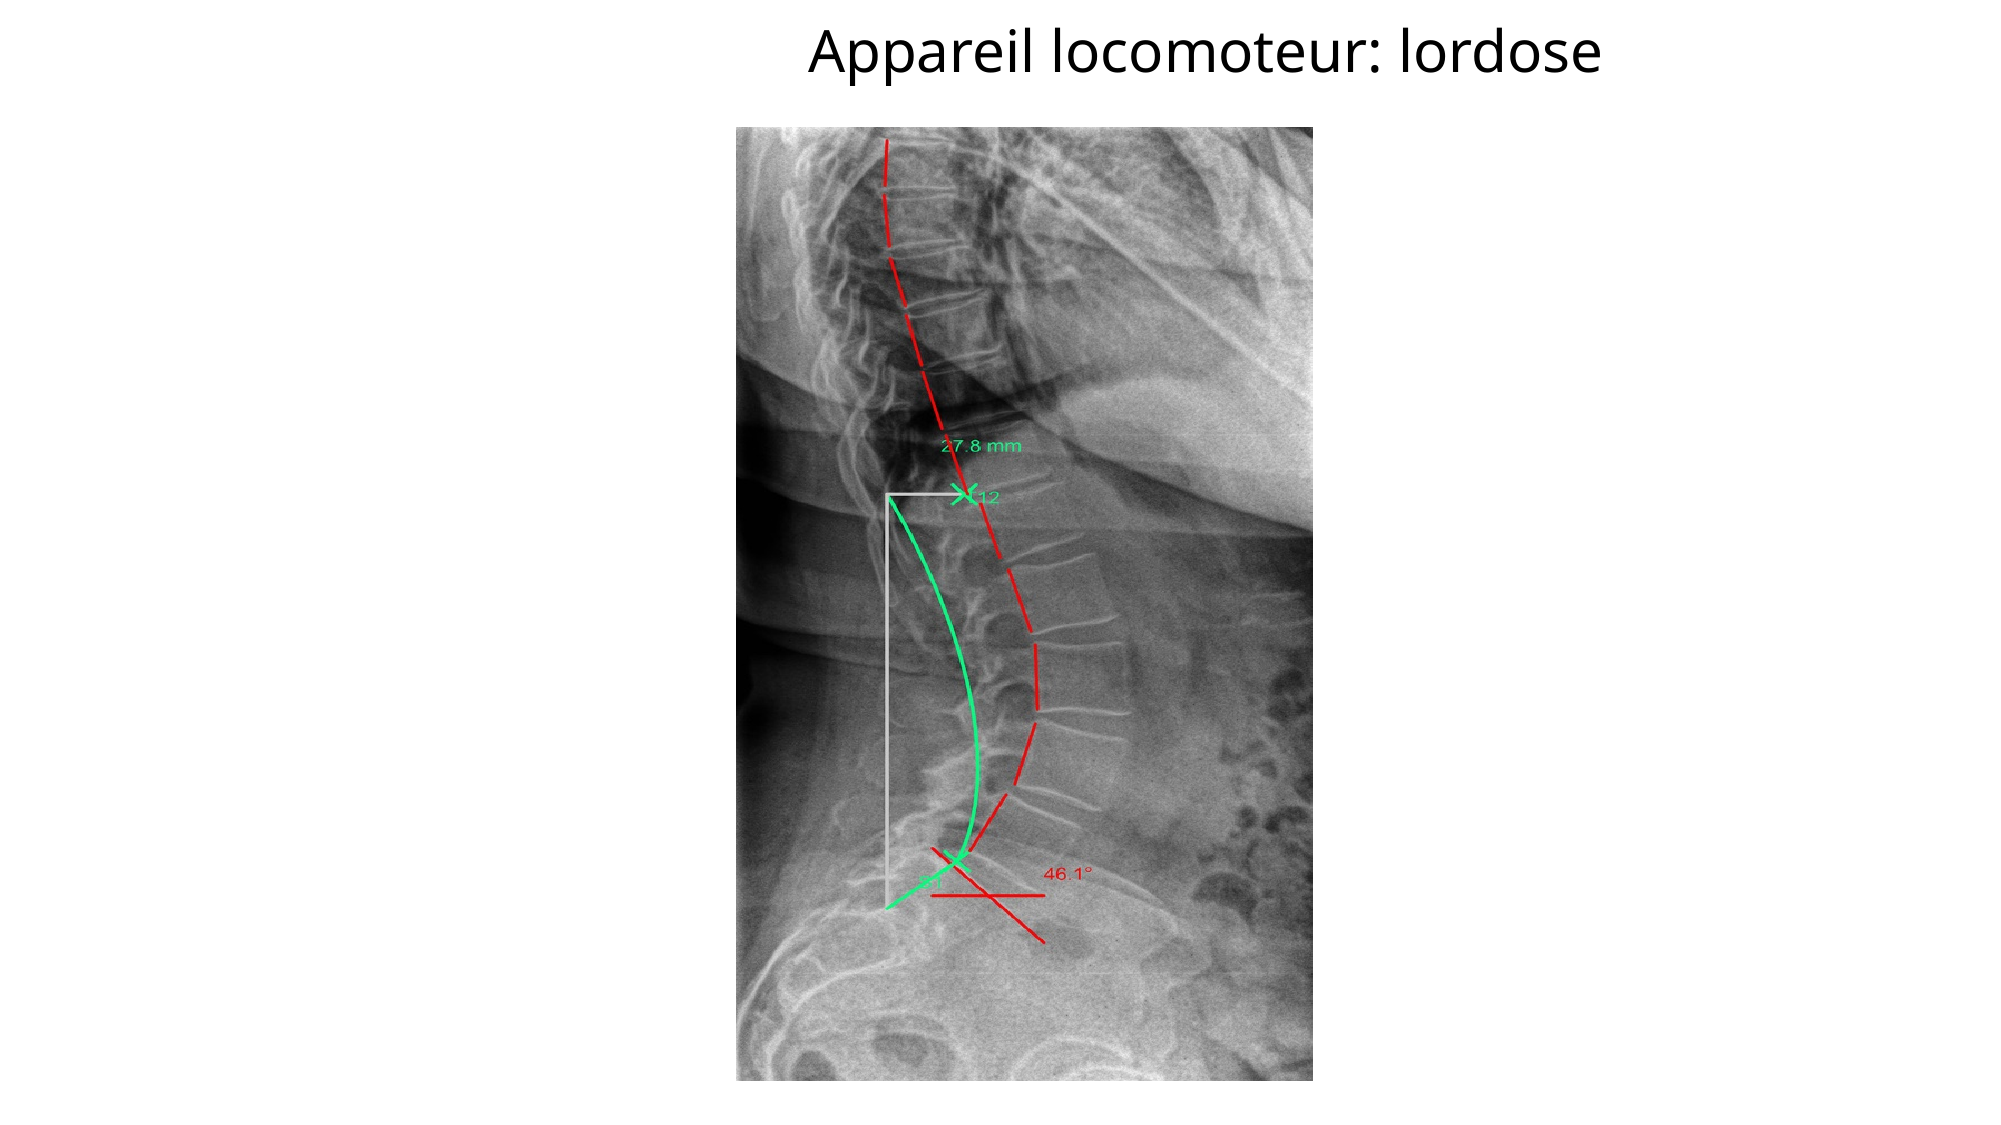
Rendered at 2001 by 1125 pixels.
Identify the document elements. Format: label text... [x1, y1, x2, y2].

title Appareil locomoteur: lordose [137, 0, 1863, 109]
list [736, 127, 1313, 1081]
